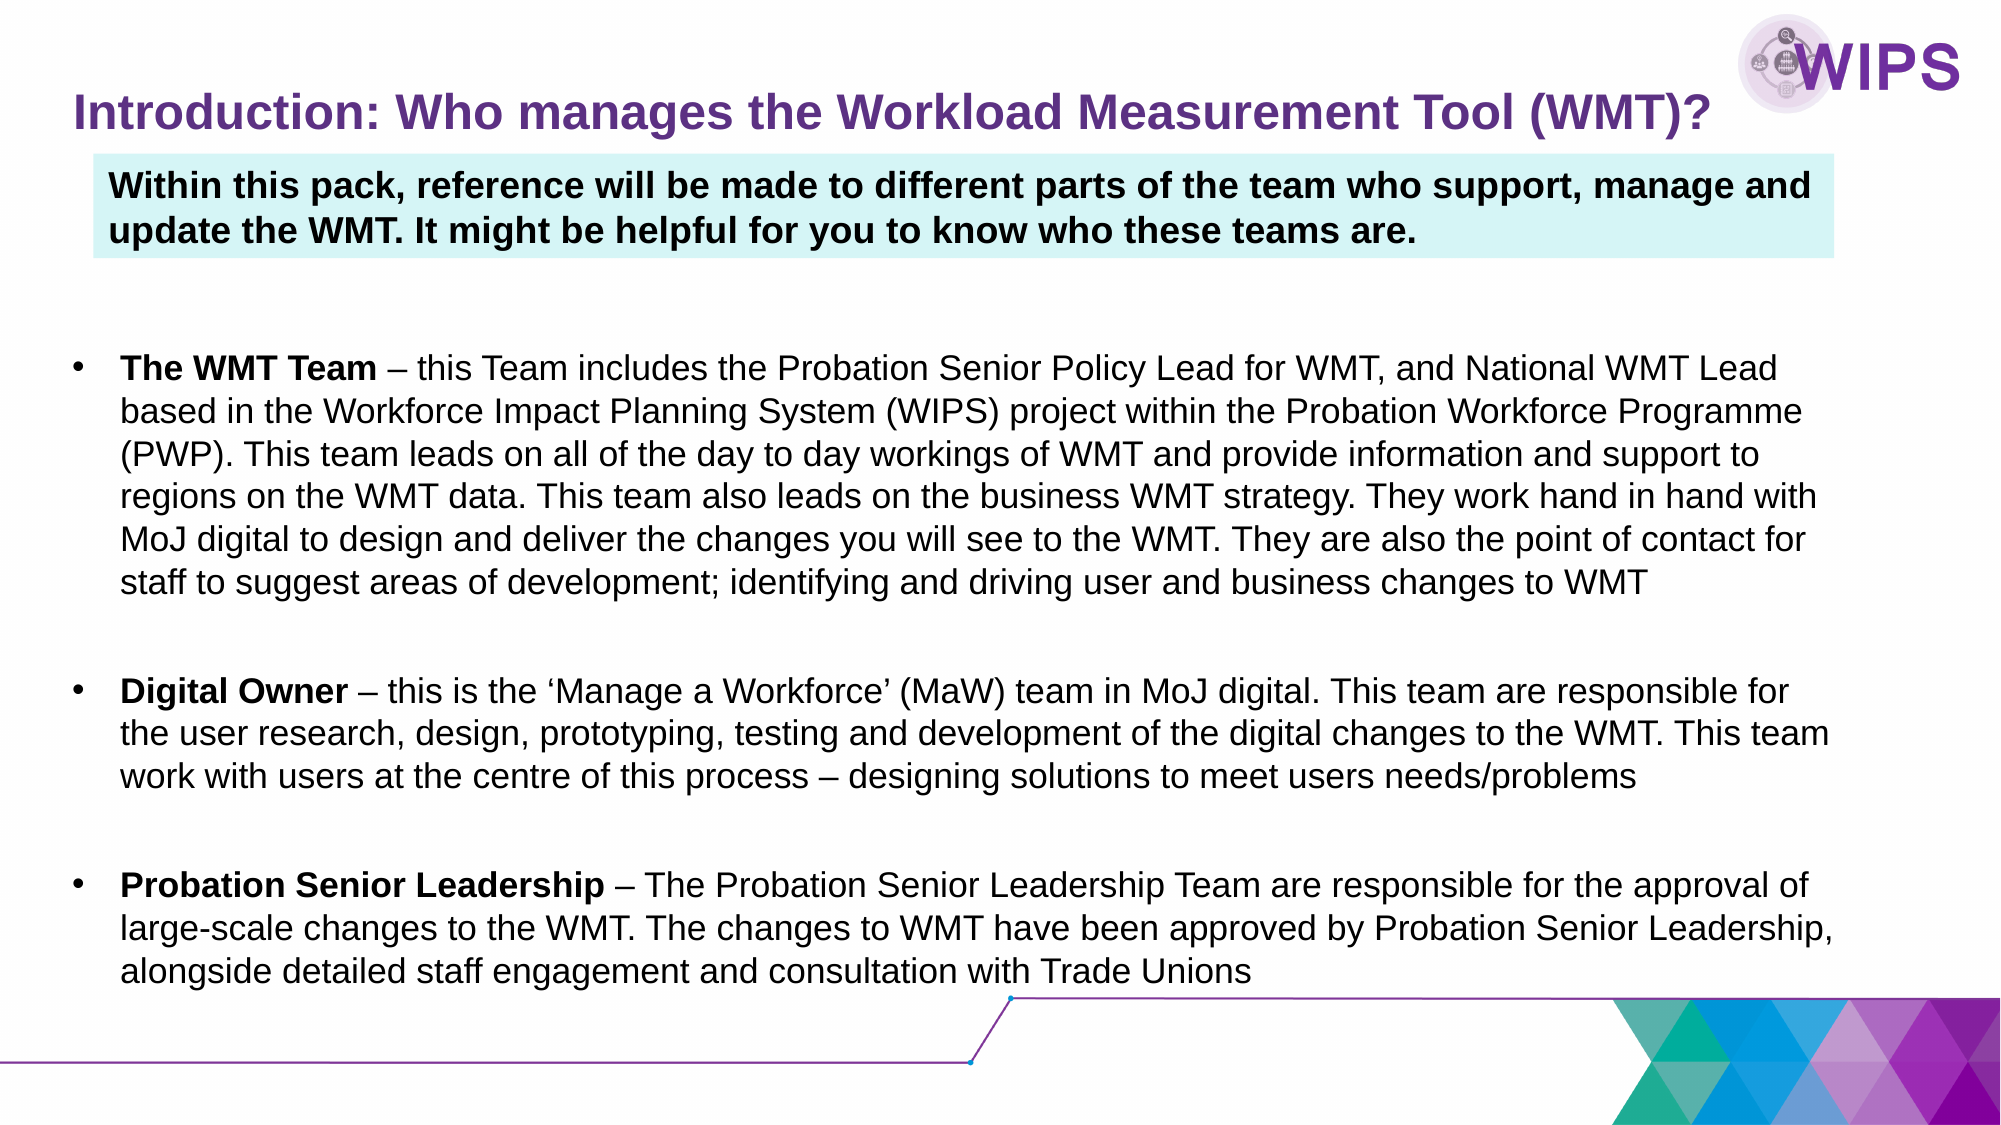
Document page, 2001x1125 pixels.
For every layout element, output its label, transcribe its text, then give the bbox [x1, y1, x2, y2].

picture [0, 0, 2001, 1125]
text_box Within this pack, reference will be made to different parts of the team who support, manage and update the WMT. It might be helpful for you to know who these teams are. [93, 153, 1835, 259]
list The WMT Team – this Team includes the Probation Senior Policy Lead for WMT, and National WMT Lead based in the Workforce Impact Planning System (WIPS) project within the Probation Workforce Programme (PWP). This team leads on all of the day to day workings of WMT and provide information and support to regions on the WMT data. This team also leads on the business WMT strategy. They work hand in hand with MoJ digital to design and deliver the changes you will see to the WMT. They are also the point of contact for staff to suggest areas of development; identifying and driving user and business changes to WMT Digital Owner – this is the ‘Manage a Workforce’ (MaW) team in MoJ digital. This team are responsible for the user research, design, prototyping, testing and development of the digital changes to the WMT. This team work with users at the centre of this process – designing solutions to meet users needs/problems Probation Senior Leadership – The Probation Senior Leadership Team are responsible for the approval of large-scale changes to the WMT. The changes to WMT have been approved by Probation Senior Leadership, alongside detailed staff engagement and consultation with Trade Unions [72, 345, 1835, 997]
title Introduction: Who manages the Workload Measurement Tool (WMT)? [73, 28, 1928, 198]
